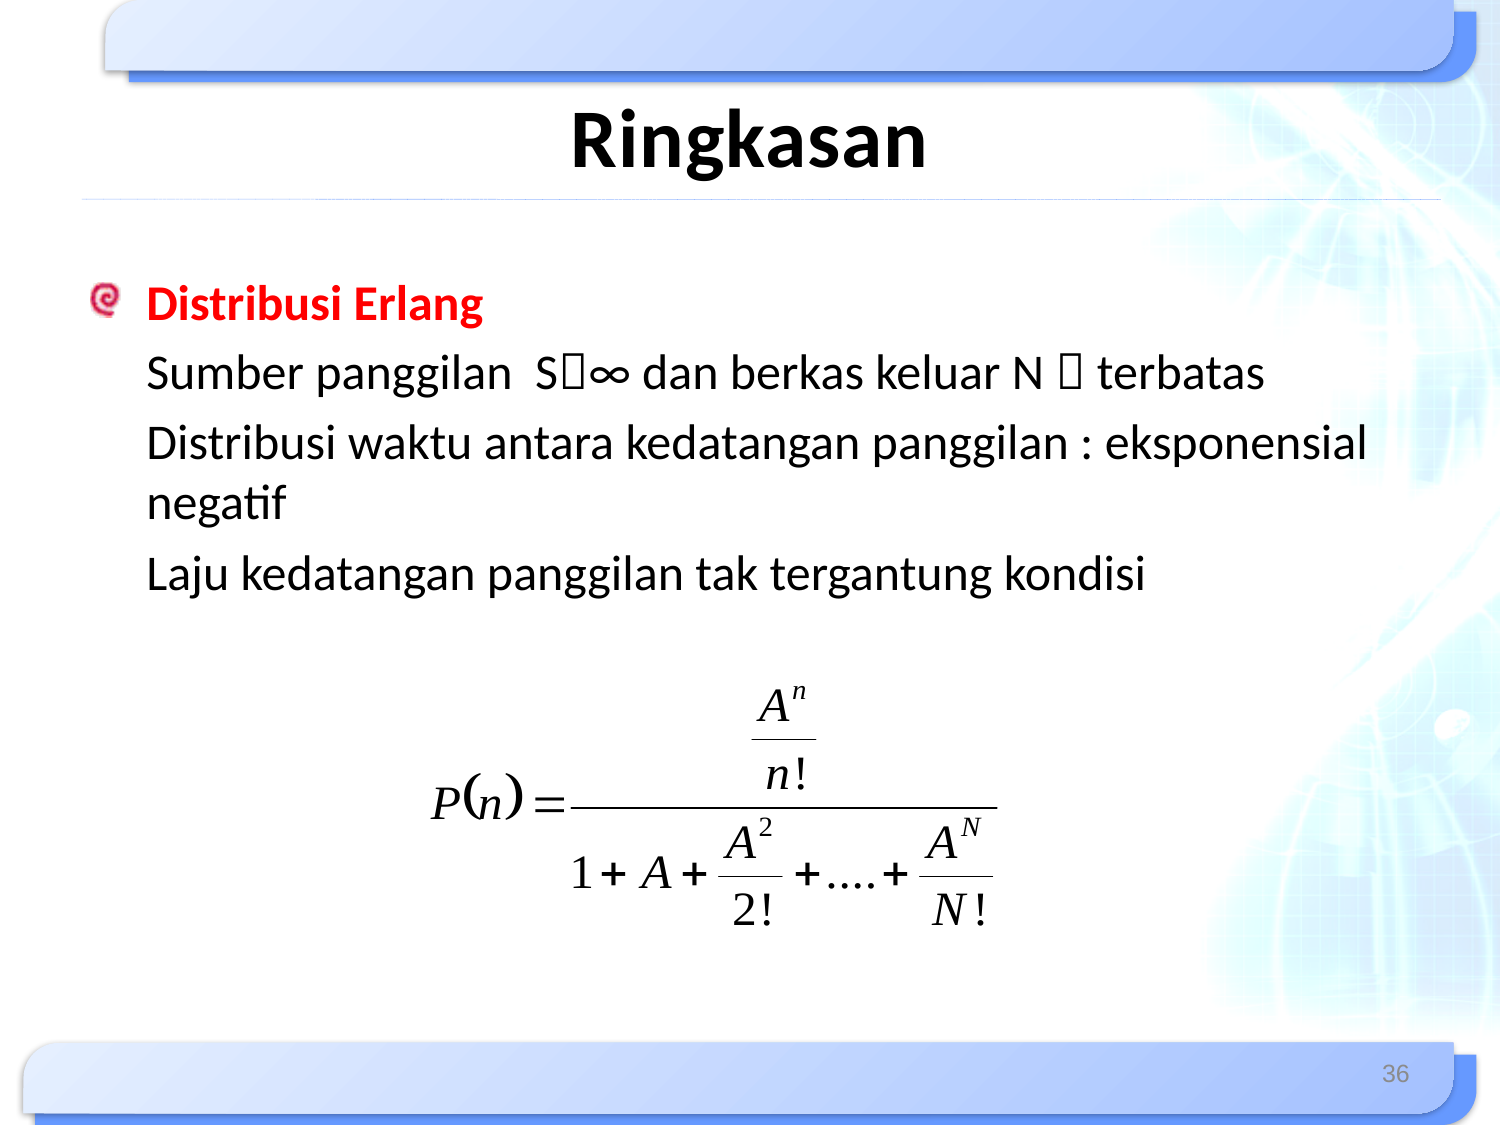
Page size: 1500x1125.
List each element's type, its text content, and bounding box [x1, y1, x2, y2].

slide_number 36 [1074, 1042, 1425, 1103]
picture [90, 282, 123, 318]
title Ringkasan [75, 70, 1425, 198]
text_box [421, 667, 1008, 948]
list Distribusi Erlang Sumber panggilan S∞ dan berkas keluar N  terbatas Distribusi waktu antara kedatangan panggilan : eksponensial negatif Laju kedatangan panggilan tak tergantung kondisi [74, 262, 1426, 1006]
